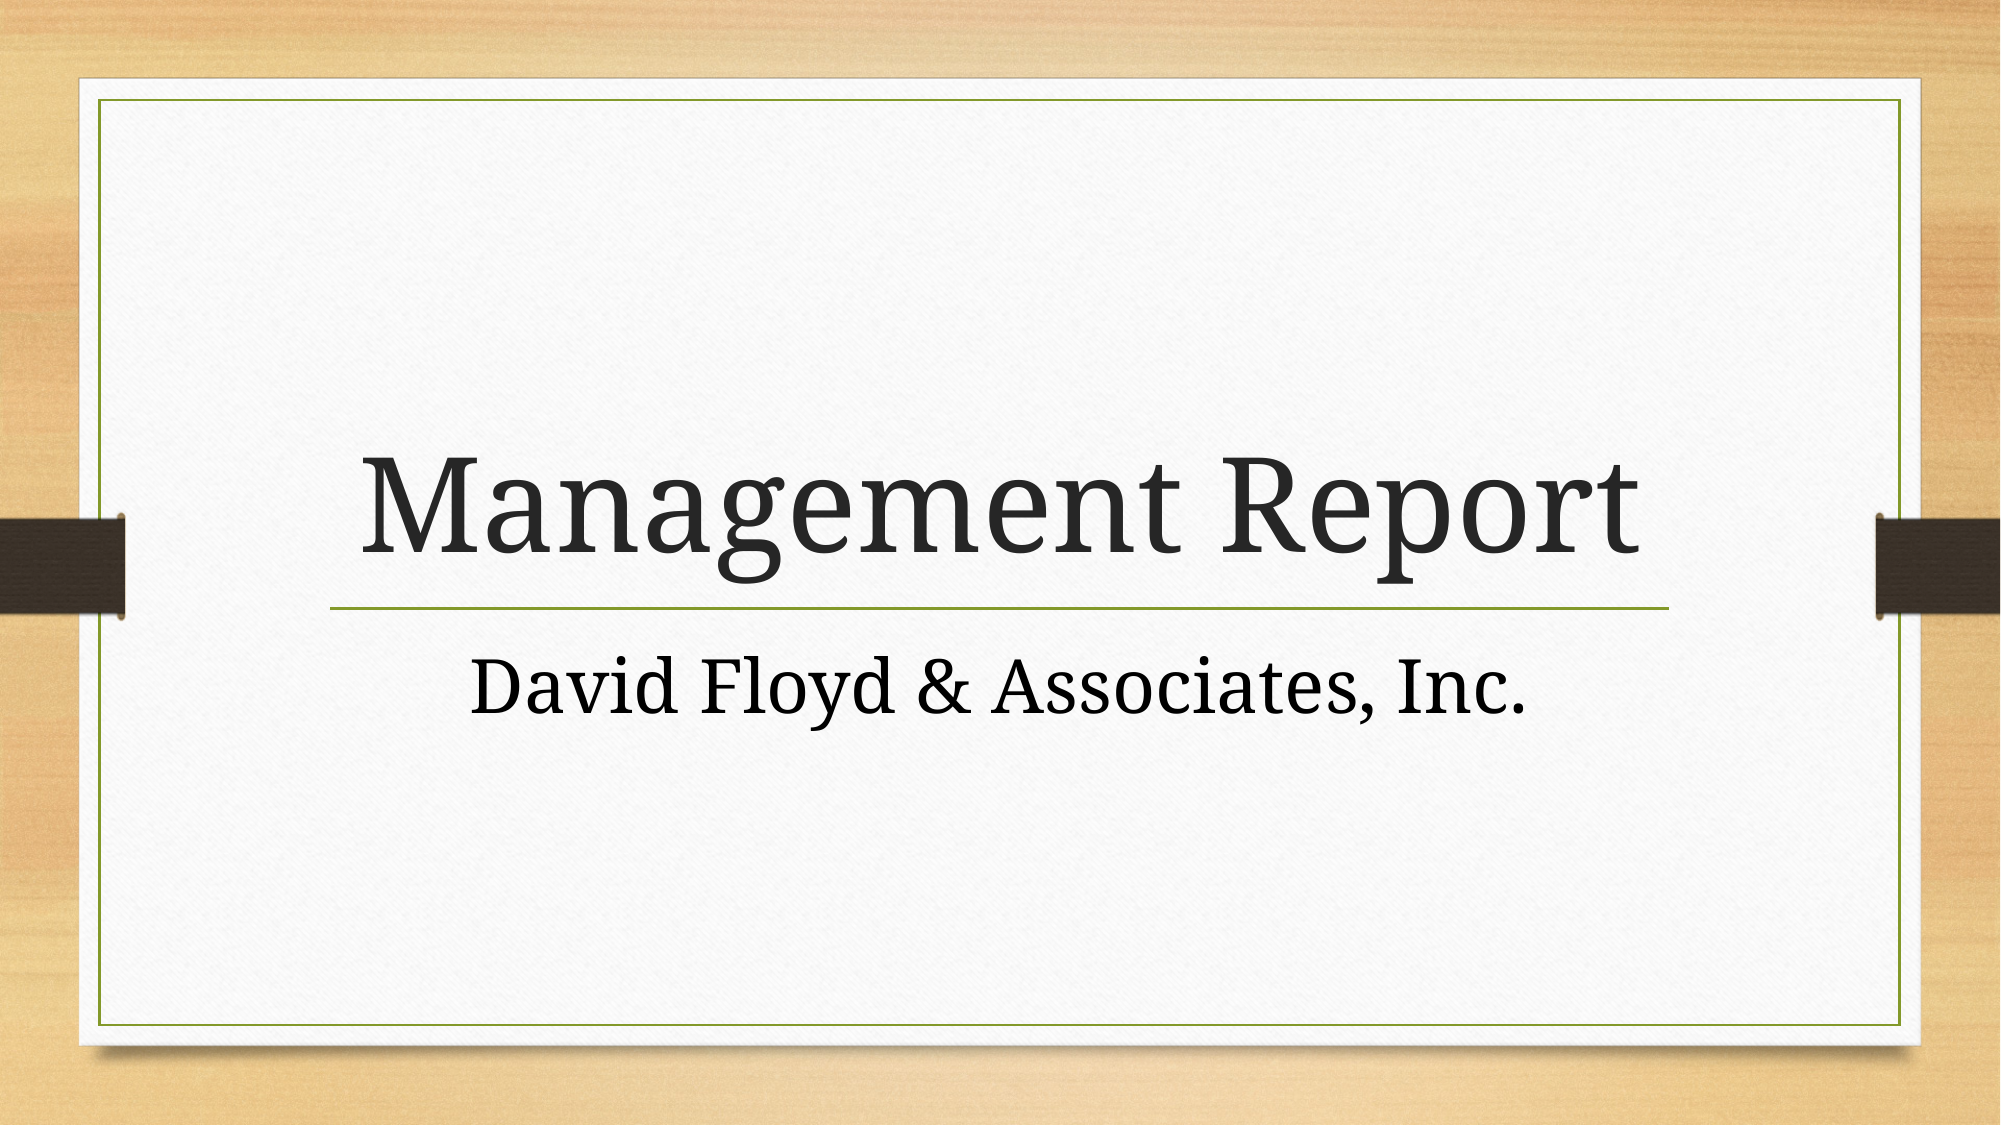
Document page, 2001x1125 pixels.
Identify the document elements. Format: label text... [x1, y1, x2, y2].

picture [0, 0, 2001, 1125]
title Management Report [330, 287, 1669, 587]
list David Floyd & Associates, Inc. [330, 630, 1669, 788]
